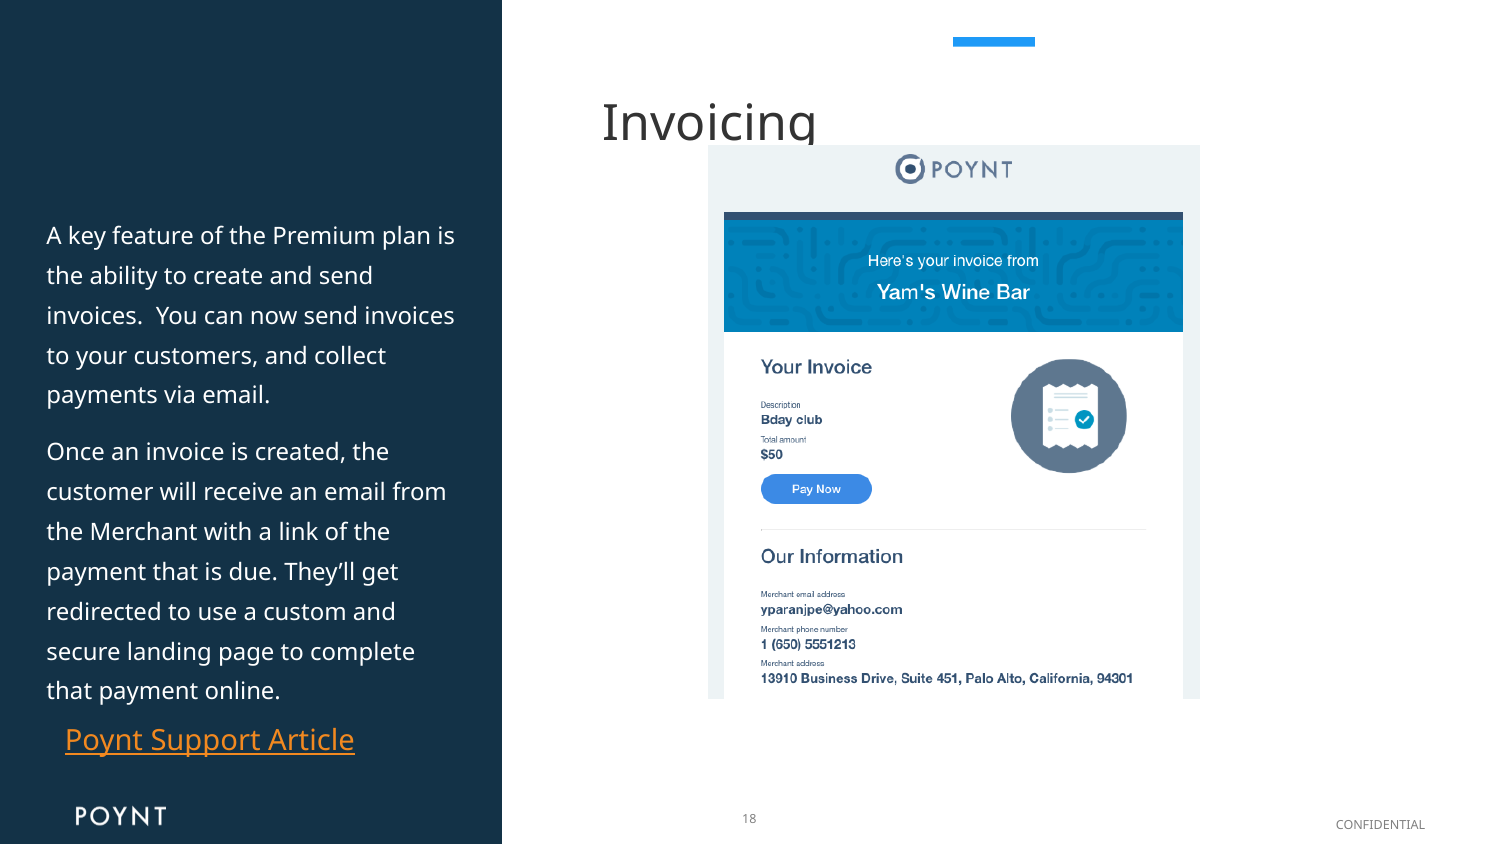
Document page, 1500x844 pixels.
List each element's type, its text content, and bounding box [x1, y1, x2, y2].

picture [708, 145, 1202, 699]
list Invoicing [591, 74, 1500, 157]
picture [75, 798, 166, 833]
list A key feature of the Premium plan is the ability to create and send invoices. You can now send invoices to your customers, and collect payments via email. Once an invoice is created, the customer will receive an email from the Merchant with a link of the payment that is due. They’ll get redirected to use a custom and secure landing page to complete that payment online. [35, 203, 479, 713]
text_box Poynt Support Article [49, 706, 439, 761]
